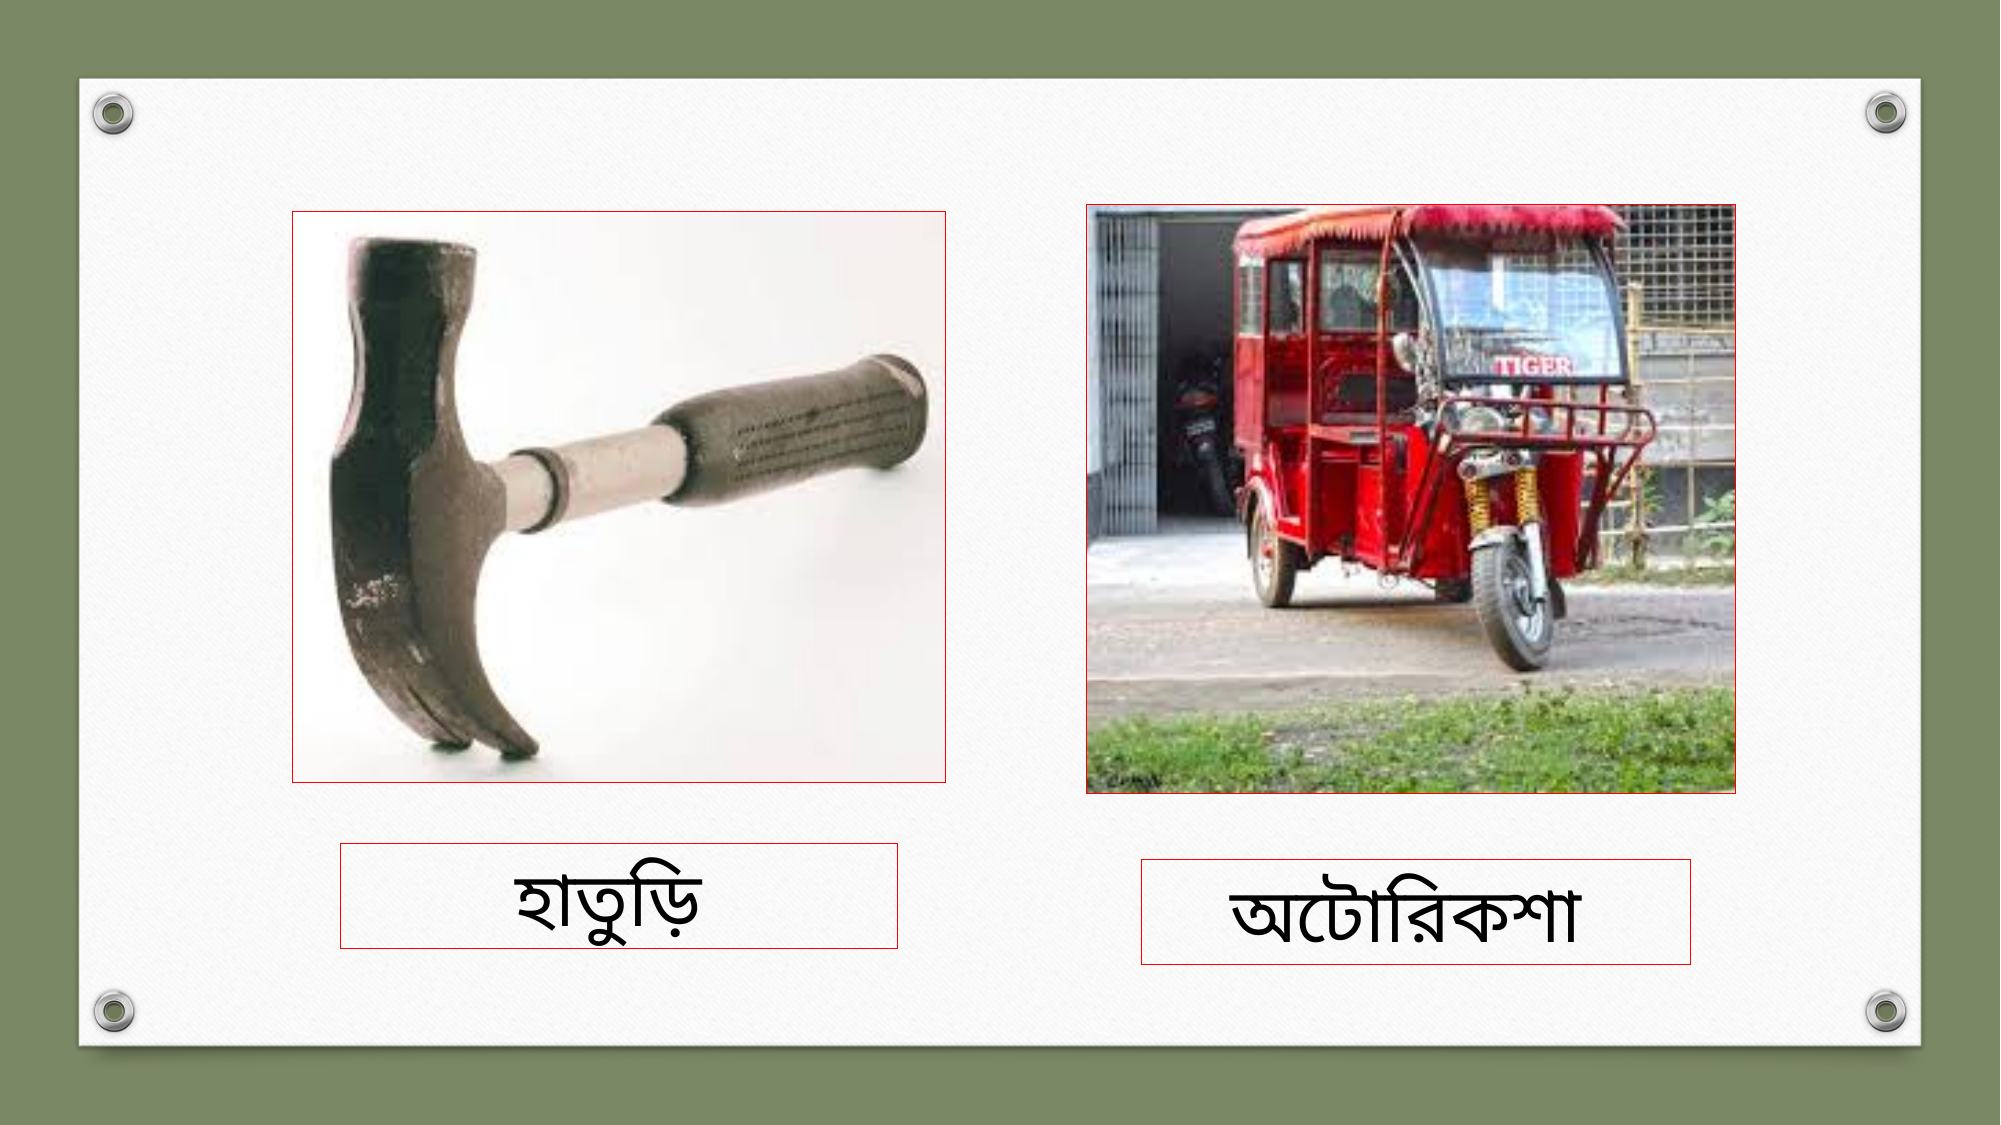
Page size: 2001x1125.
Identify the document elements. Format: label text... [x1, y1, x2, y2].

picture [0, 0, 2000, 1125]
text_box হাতুড়ি [340, 843, 898, 949]
text_box অটোরিকশা [1141, 859, 1691, 965]
